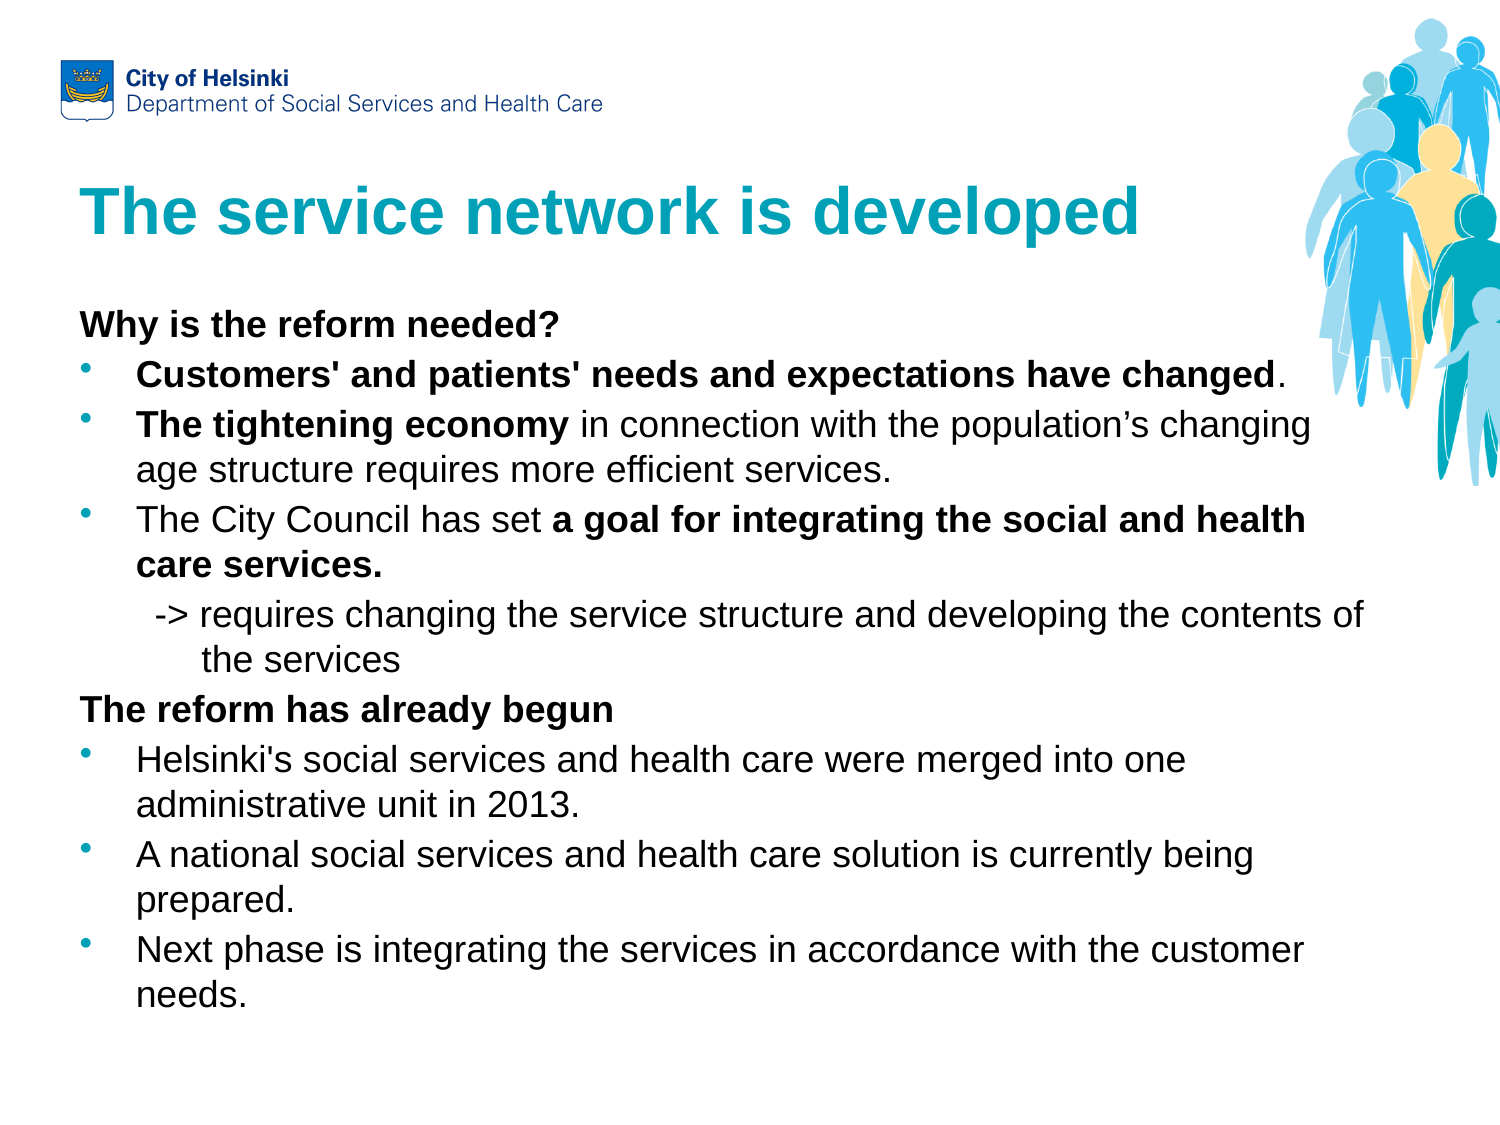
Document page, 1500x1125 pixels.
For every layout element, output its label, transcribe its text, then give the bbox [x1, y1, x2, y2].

text_box Why is the reform needed? Customers' and patients' needs and expectations have changed. The tightening economy in connection with the population’s changing age structure requires more efficient services. The City Council has set a goal for integrating the social and health care services. -> requires changing the service structure and developing the contents of the services The reform has already begun Helsinki's social services and health care were merged into one administrative unit in 2013. A national social services and health care solution is currently being prepared. Next phase is integrating the services in accordance with the customer needs. [64, 292, 1383, 1047]
text_box The service network is developed [64, 160, 1270, 292]
picture [1304, 18, 1500, 486]
picture [0, 0, 655, 183]
